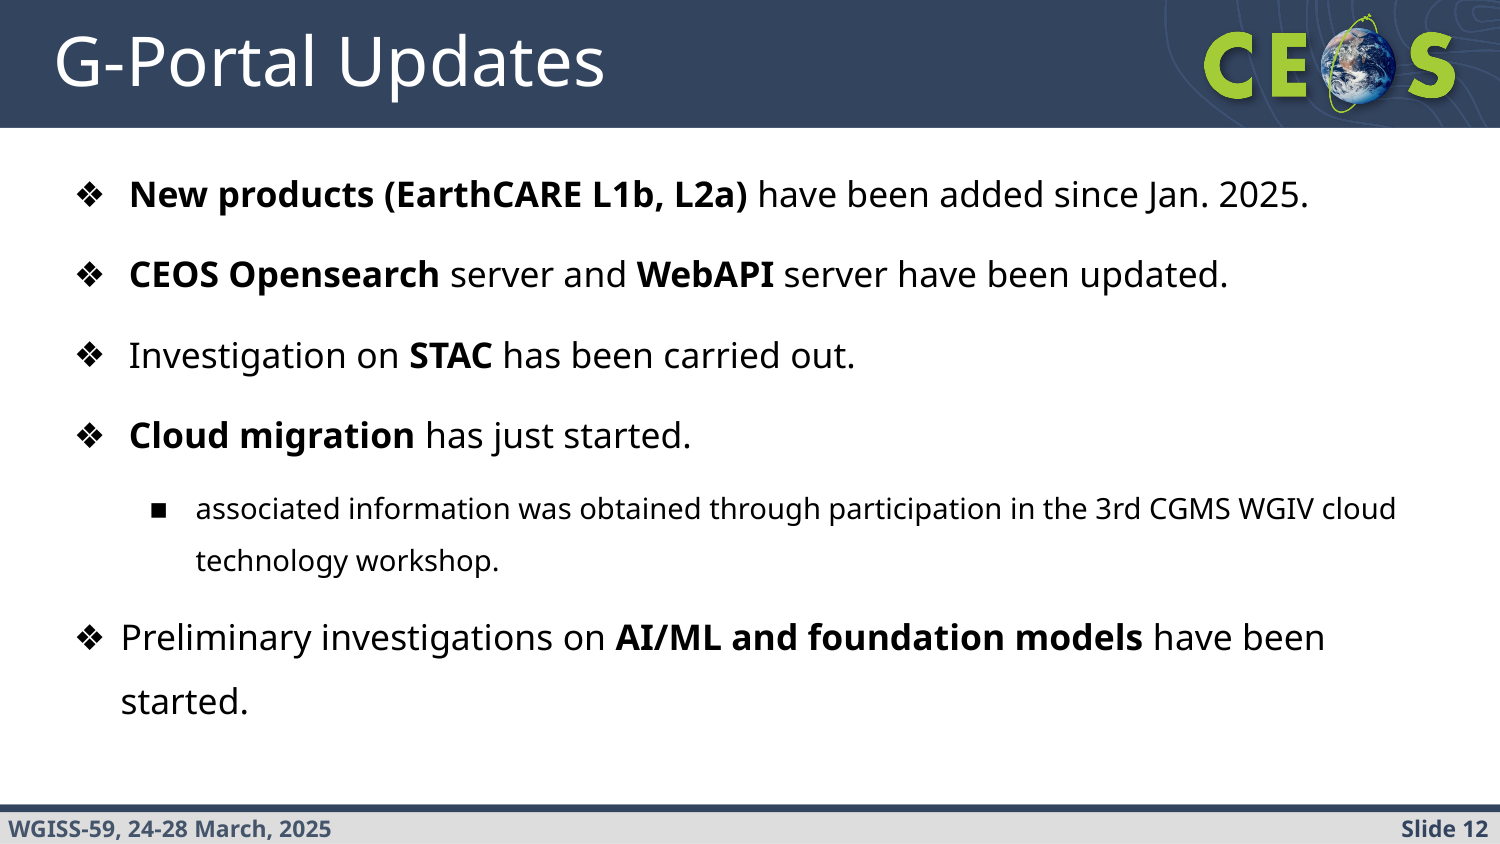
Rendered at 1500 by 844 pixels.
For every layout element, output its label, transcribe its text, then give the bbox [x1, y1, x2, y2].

picture [1204, 13, 1455, 113]
title G-Portal Updates [42, 21, 1177, 118]
list New products (EarthCARE L1b, L2a) have been added since Jan. 2025. CEOS Opensearch server and WebAPI server have been updated. Investigation on STAC has been carried out. Cloud migration has just started. ​ associated information was obtained through participation in the 3rd CGMS WGIV cloud technology workshop. Preliminary investigations on AI/ML and foundation models have been started. [42, 145, 1448, 793]
